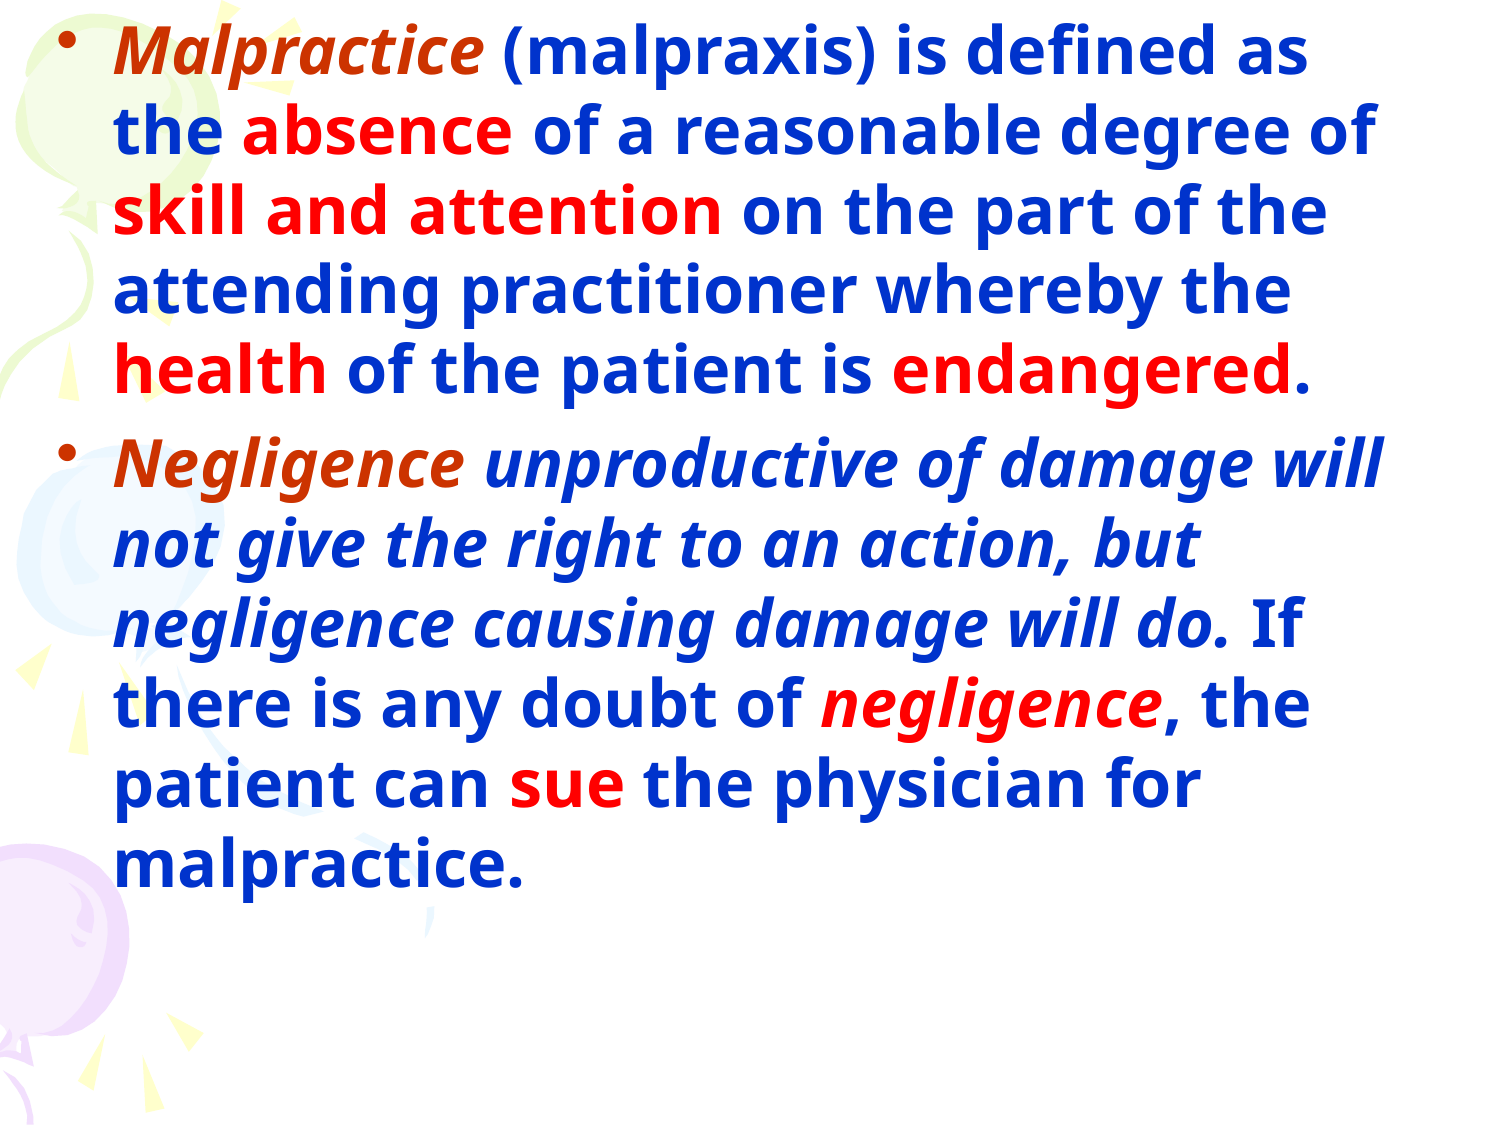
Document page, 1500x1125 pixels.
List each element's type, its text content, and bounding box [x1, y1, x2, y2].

list Malpractice (malpraxis) is defined as the absence of a reasonable degree of skill and attention on the part of the attending practitioner whereby the health of the patient is endangered. Negligence unproductive of damage will not give the right to an action, but negligence causing damage will do. If there is any doubt of negligence, the patient can sue the physician for malpractice. [41, 0, 1447, 1071]
